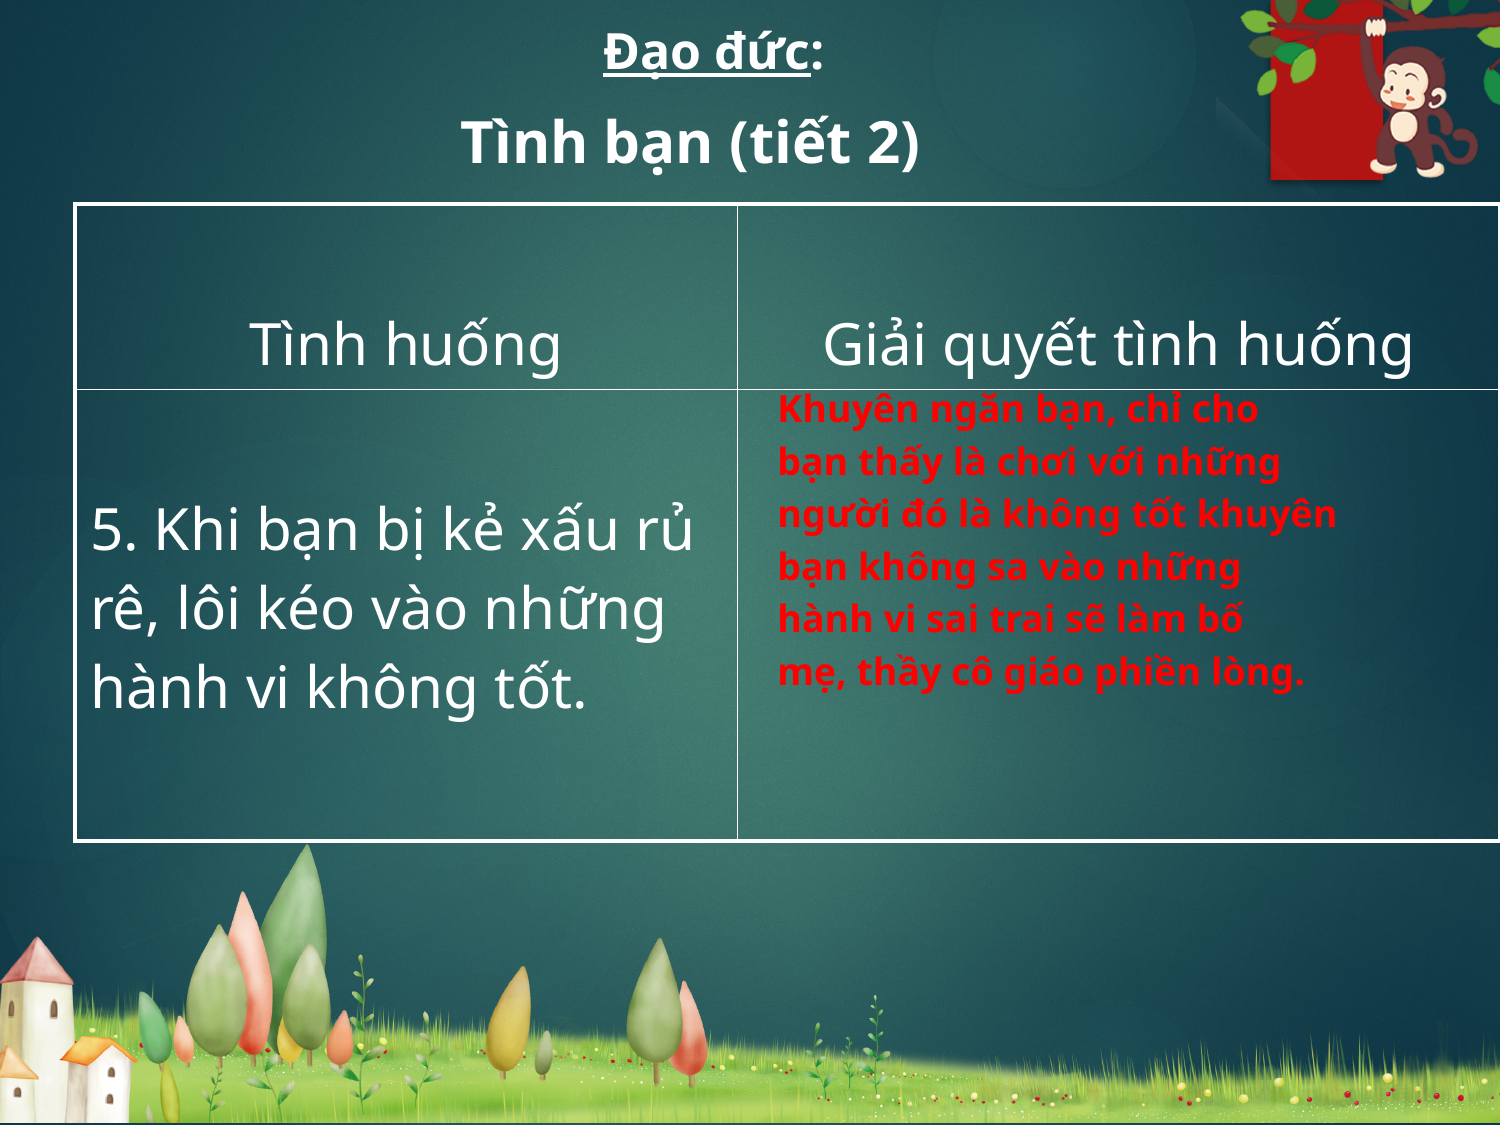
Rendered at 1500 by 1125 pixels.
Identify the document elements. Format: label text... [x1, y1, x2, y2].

text_box Khuyên ngăn bạn, chỉ cho bạn thấy là chơi với những người đó là không tốt khuyên bạn không sa vào những hành vi sai trai sẽ làm bố mẹ, thầy cô giáo phiền lòng. [762, 378, 1500, 701]
picture [0, 842, 1500, 1123]
text_box Tình bạn (tiết 2) [445, 98, 935, 183]
text_box Đạo đức: [588, 11, 853, 87]
table_cell [738, 390, 1498, 839]
table_header Tình huống [77, 206, 737, 389]
picture [1215, 0, 1500, 200]
table_header Giải quyết tình huống [738, 206, 1498, 389]
table_cell 5. Khi bạn bị kẻ xấu rủ rê, lôi kéo vào những hành vi không tốt. [77, 390, 737, 839]
